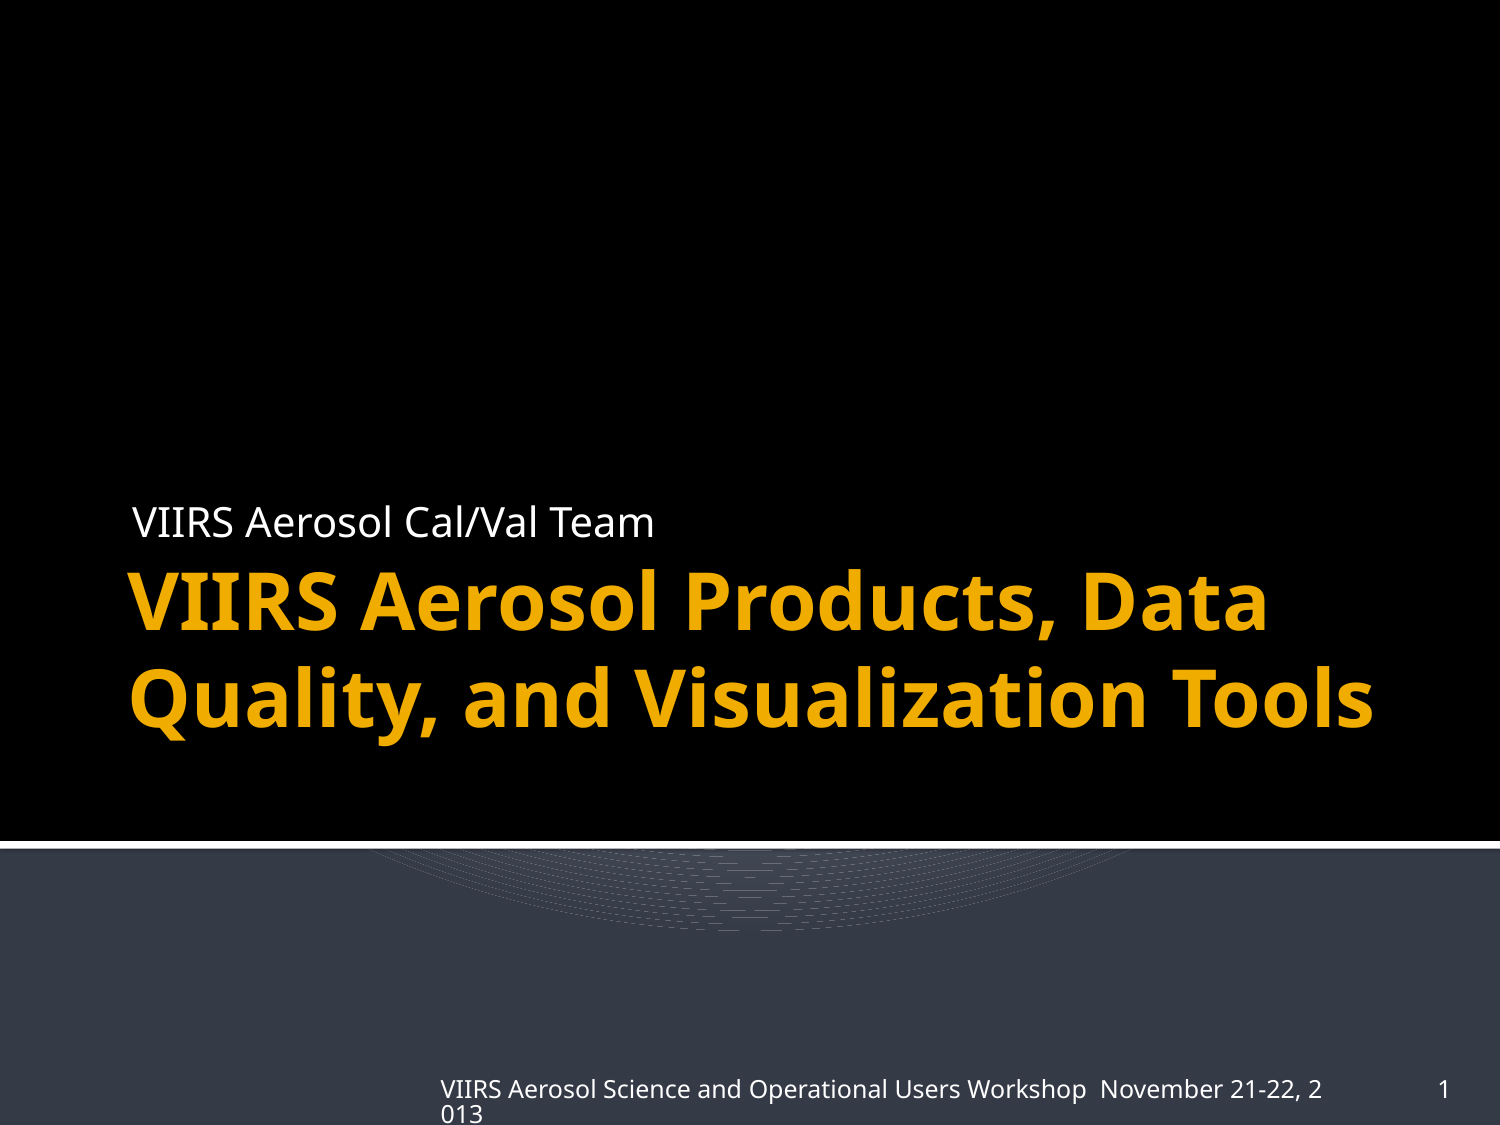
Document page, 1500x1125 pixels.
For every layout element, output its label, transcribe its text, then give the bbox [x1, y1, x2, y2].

subtitle VIIRS Aerosol Cal/Val Team [112, 299, 1438, 546]
title VIIRS Aerosol Products, Data Quality, and Visualization Tools [112, 550, 1438, 825]
slide_number 1 [1345, 1062, 1467, 1108]
footer VIIRS Aerosol Science and Operational Users Workshop November 21-22, 2013 [433, 1062, 1337, 1108]
